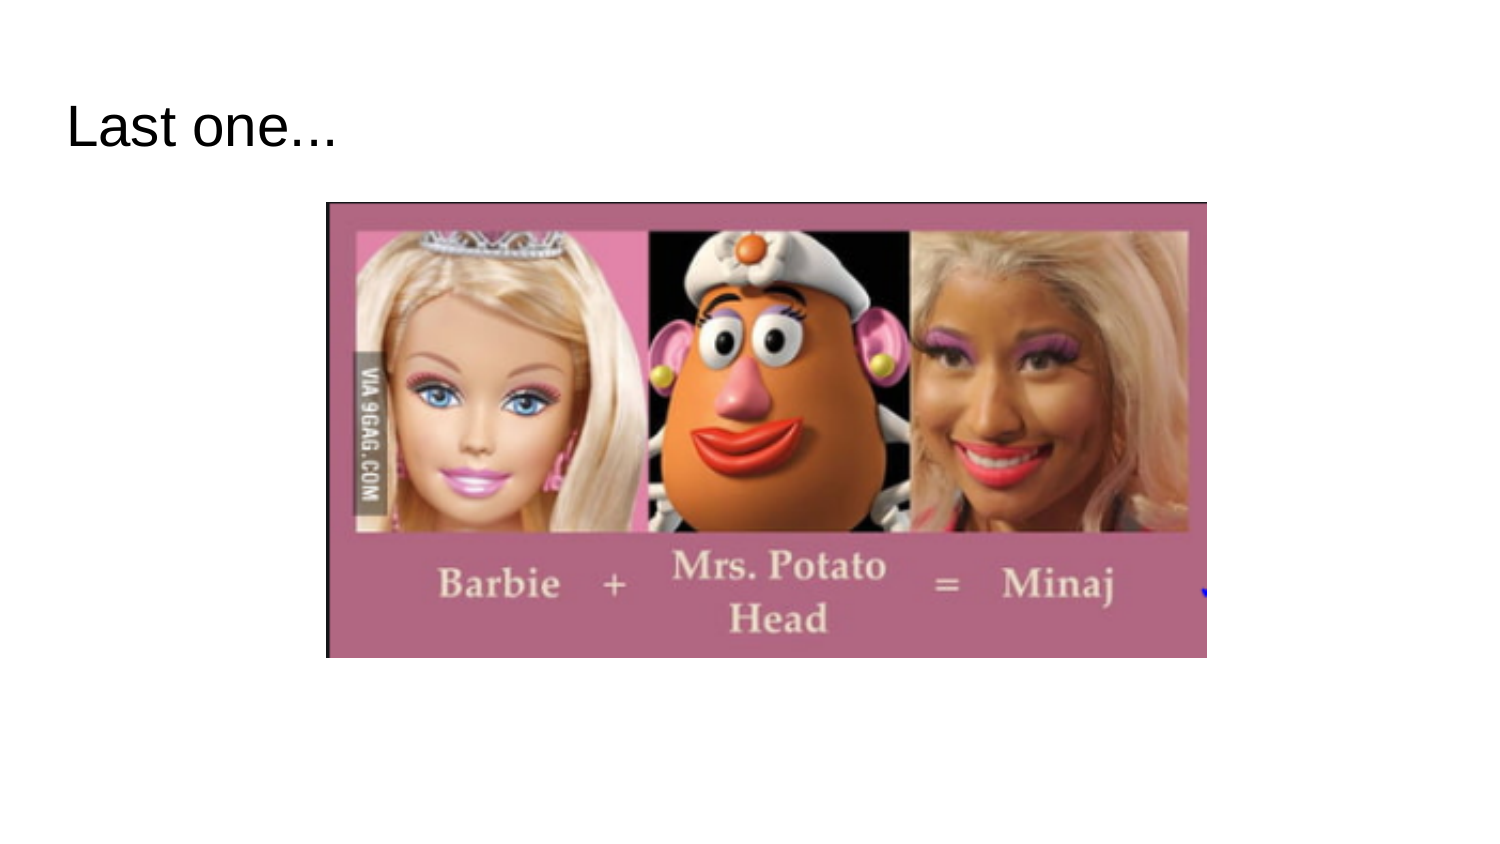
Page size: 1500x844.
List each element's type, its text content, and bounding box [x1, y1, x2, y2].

picture [325, 202, 1207, 659]
title Last one... [51, 72, 1449, 167]
